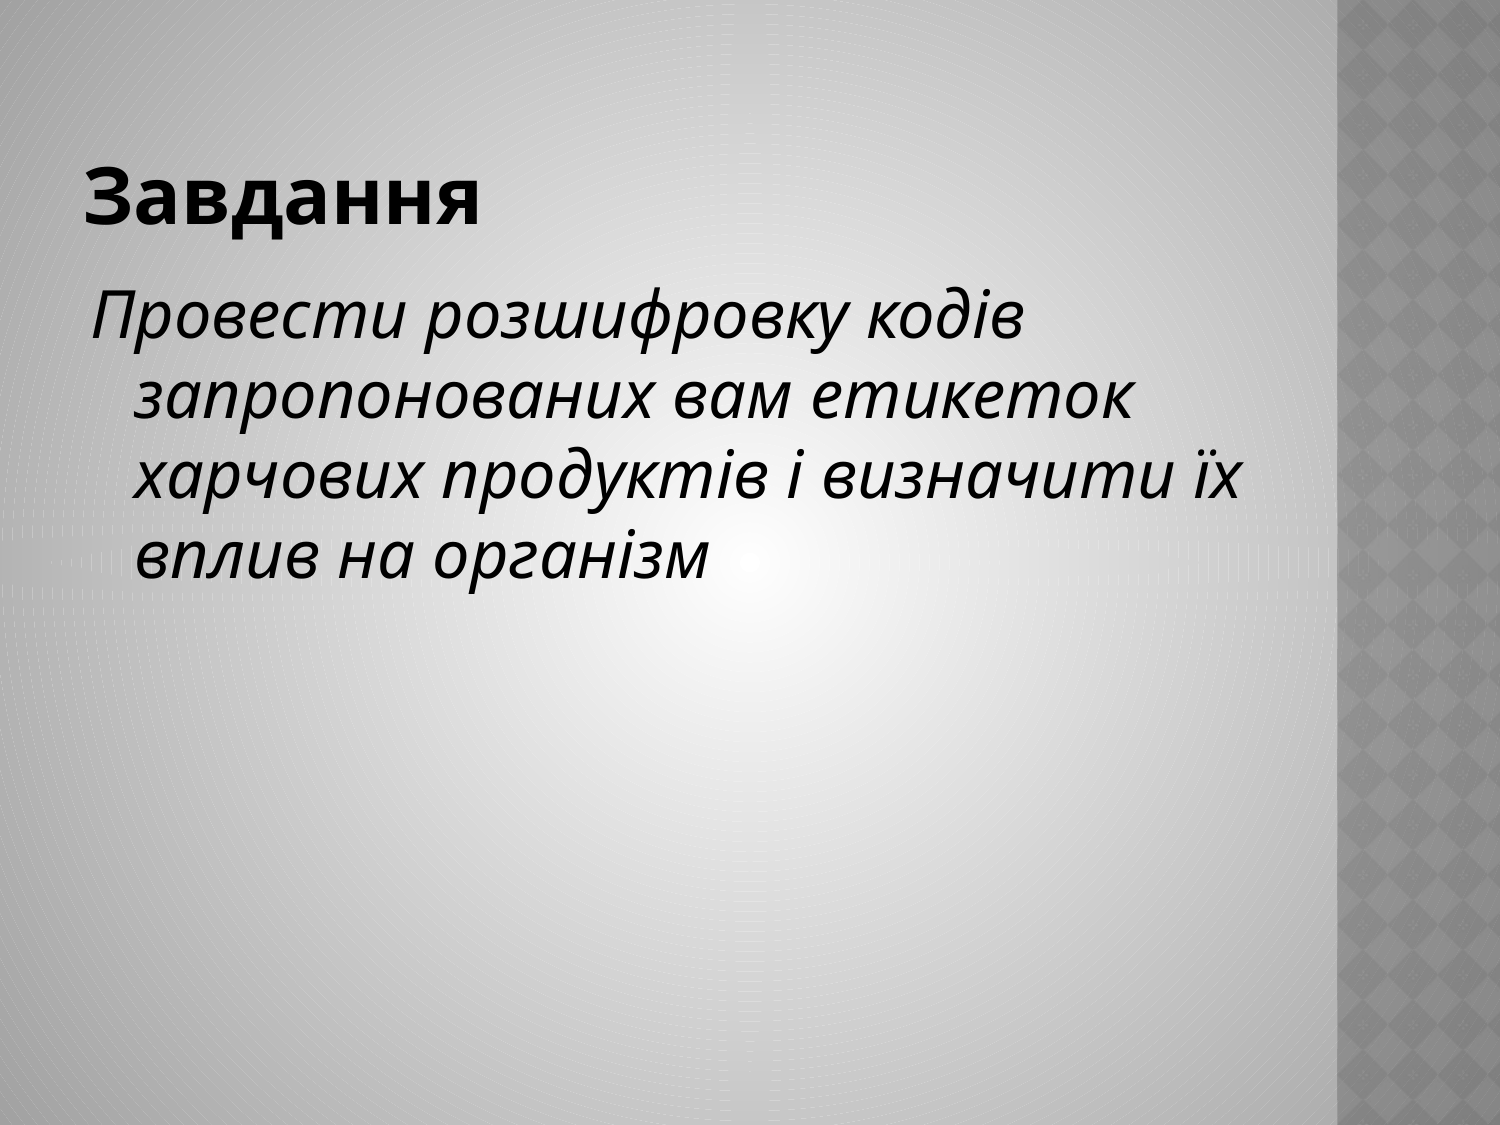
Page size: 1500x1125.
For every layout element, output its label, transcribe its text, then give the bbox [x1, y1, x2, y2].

title Завдання [75, 52, 1263, 241]
list Провести розшифровку кодів запропонованих вам етикеток харчових продуктів і визначити їх вплив на організм [74, 263, 1263, 1060]
